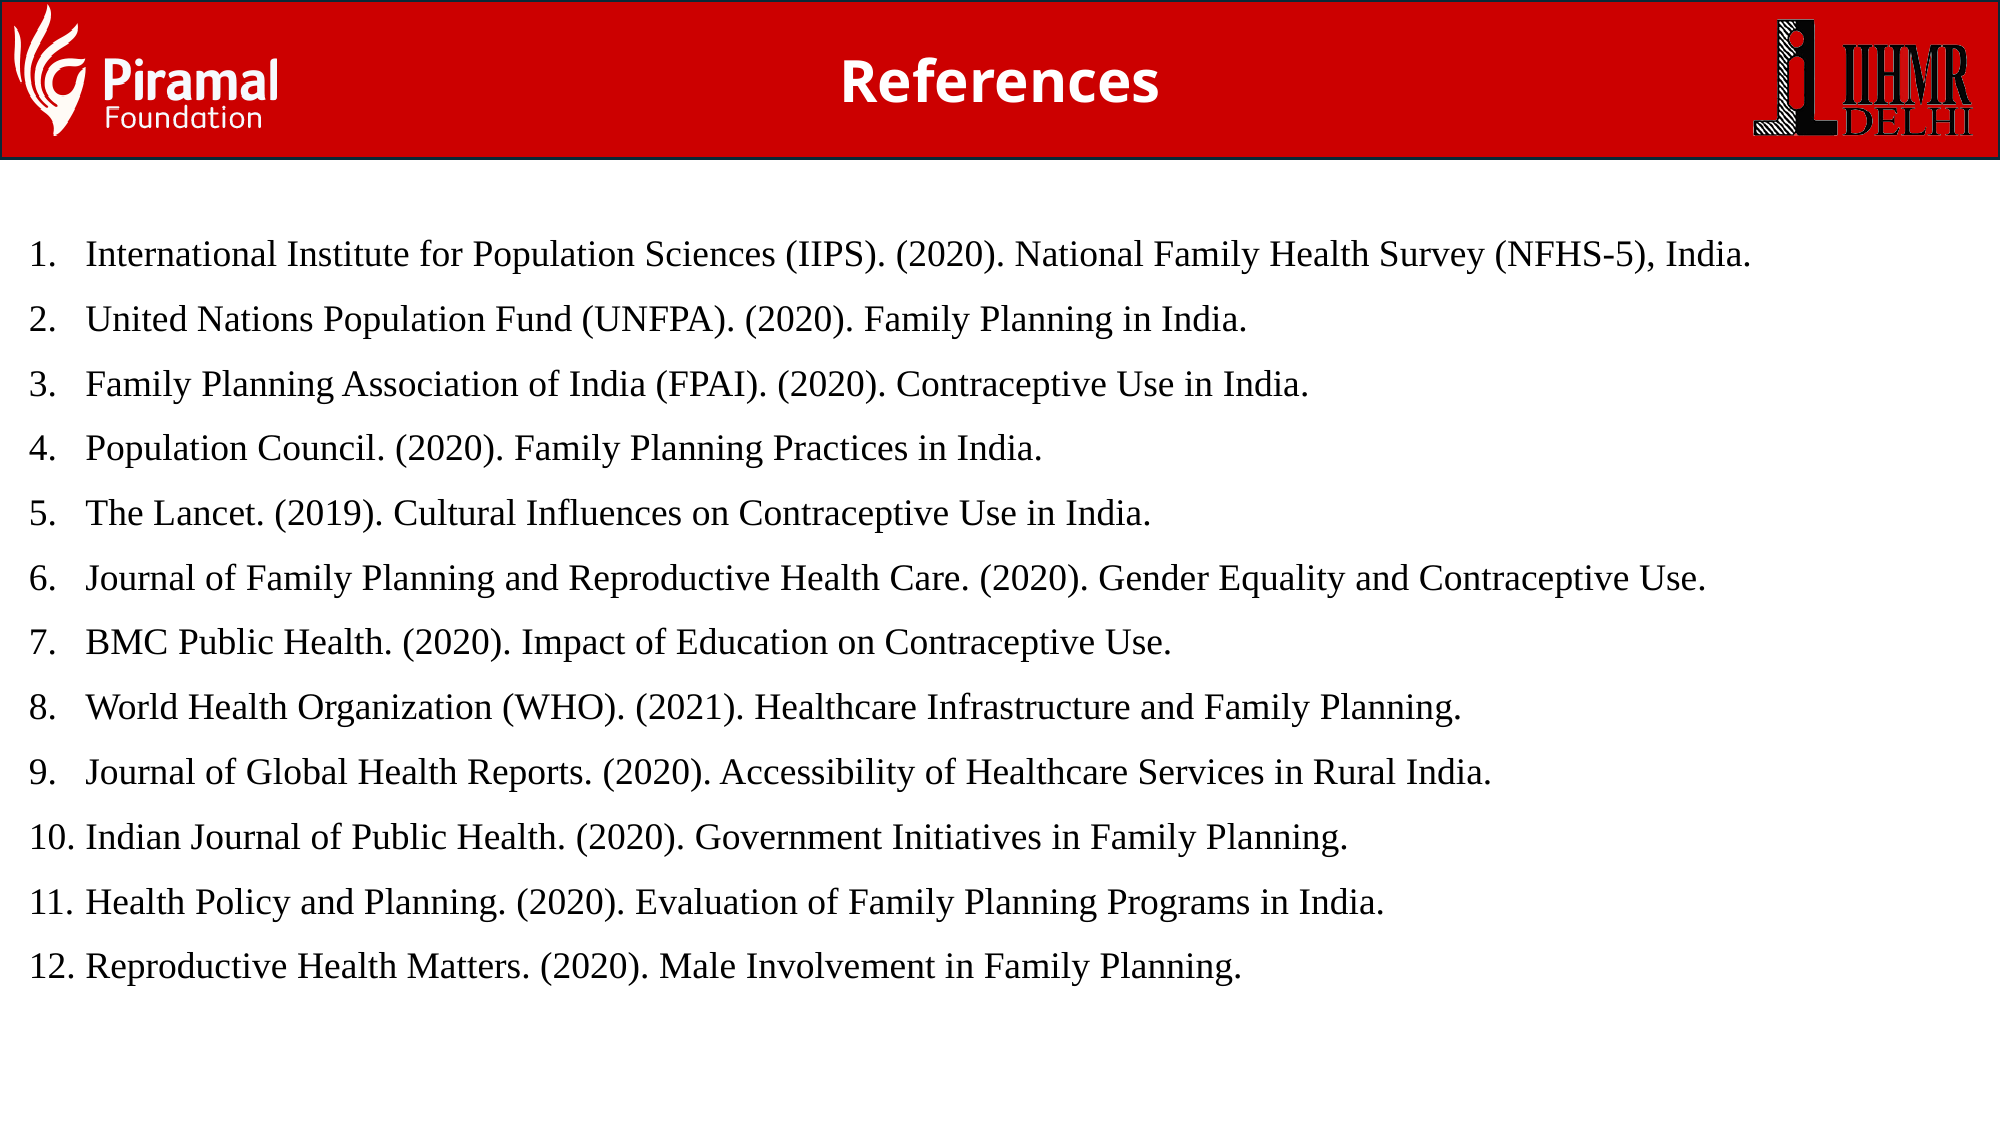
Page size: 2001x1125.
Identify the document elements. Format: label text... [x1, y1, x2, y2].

text_box International Institute for Population Sciences (IIPS). (2020). National Family Health Survey (NFHS-5), India. United Nations Population Fund (UNFPA). (2020). Family Planning in India. Family Planning Association of India (FPAI). (2020). Contraceptive Use in India. Population Council. (2020). Family Planning Practices in India. The Lancet. (2019). Cultural Influences on Contraceptive Use in India. Journal of Family Planning and Reproductive Health Care. (2020). Gender Equality and Contraceptive Use. BMC Public Health. (2020). Impact of Education on Contraceptive Use. World Health Organization (WHO). (2021). Healthcare Infrastructure and Family Planning. Journal of Global Health Reports. (2020). Accessibility of Healthcare Services in Rural India. Indian Journal of Public Health. (2020). Government Initiatives in Family Planning. Health Policy and Planning. (2020). Evaluation of Family Planning Programs in India. Reproductive Health Matters. (2020). Male Involvement in Family Planning. [14, 218, 2000, 994]
text_box References [0, 0, 2000, 160]
picture [1753, 15, 1987, 136]
picture [13, 3, 278, 137]
